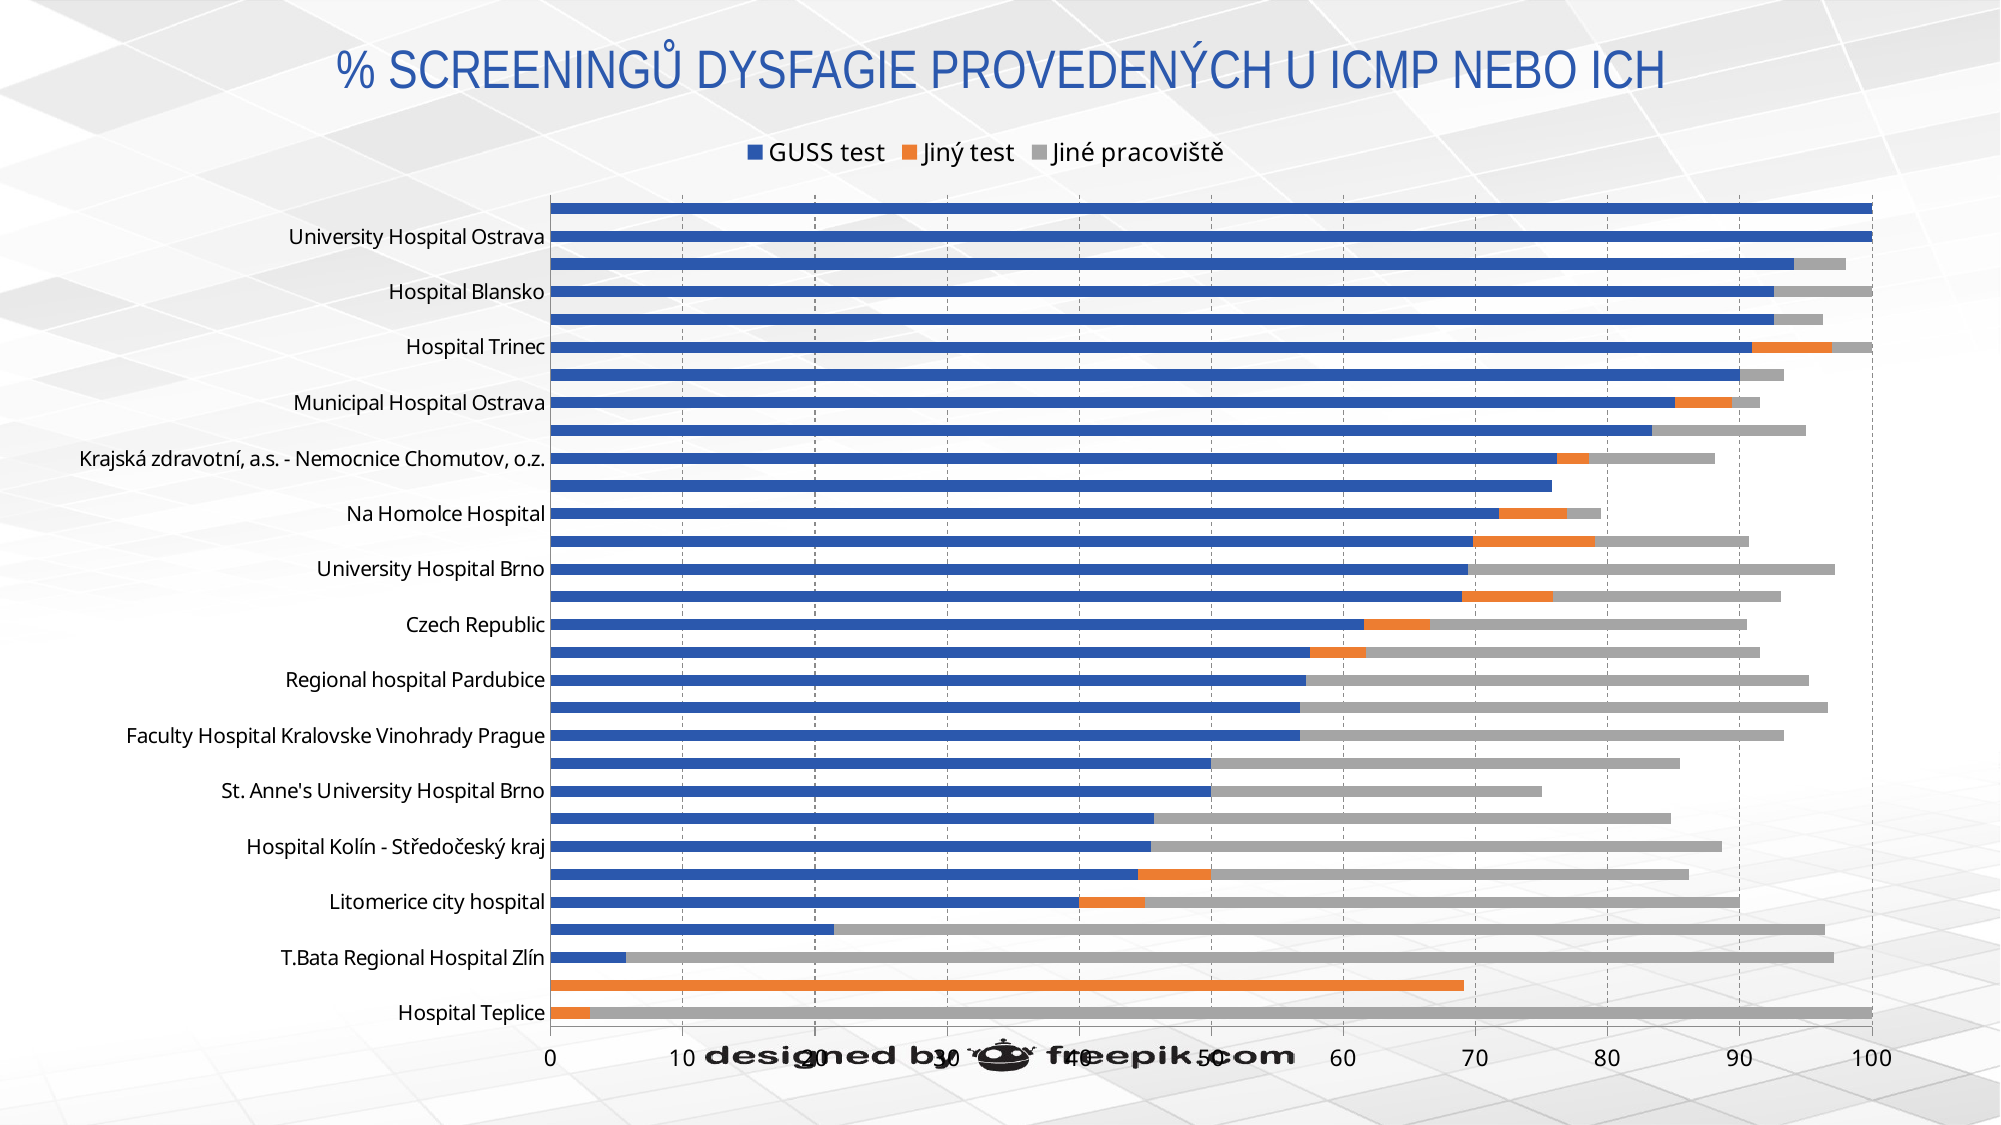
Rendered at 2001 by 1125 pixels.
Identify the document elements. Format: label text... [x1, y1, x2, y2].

title % SCREENINGŮ DYSFAGIE PROVEDENÝCH U ICMP NEBO ICH [43, 35, 1962, 107]
chart [41, 118, 1932, 1093]
picture [0, 0, 2001, 1125]
